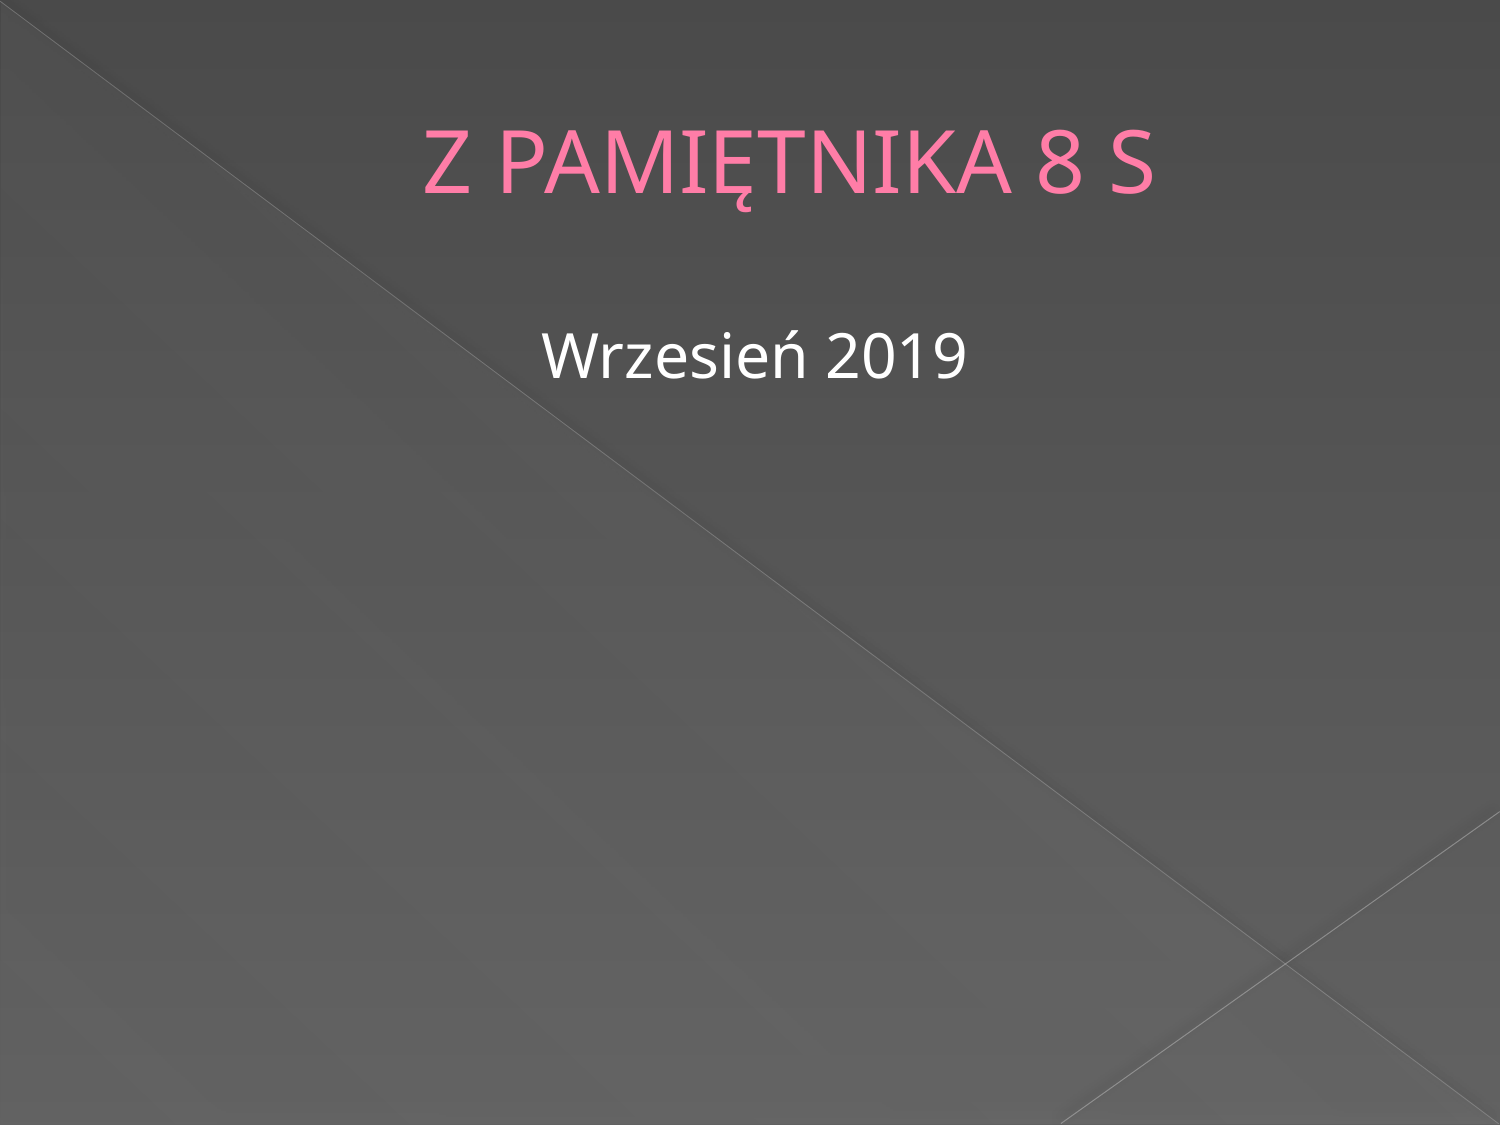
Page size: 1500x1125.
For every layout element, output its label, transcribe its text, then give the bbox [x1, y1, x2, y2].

title Z PAMIĘTNIKA 8 S [75, 43, 1425, 274]
list Wrzesień 2019 [75, 308, 1425, 1059]
